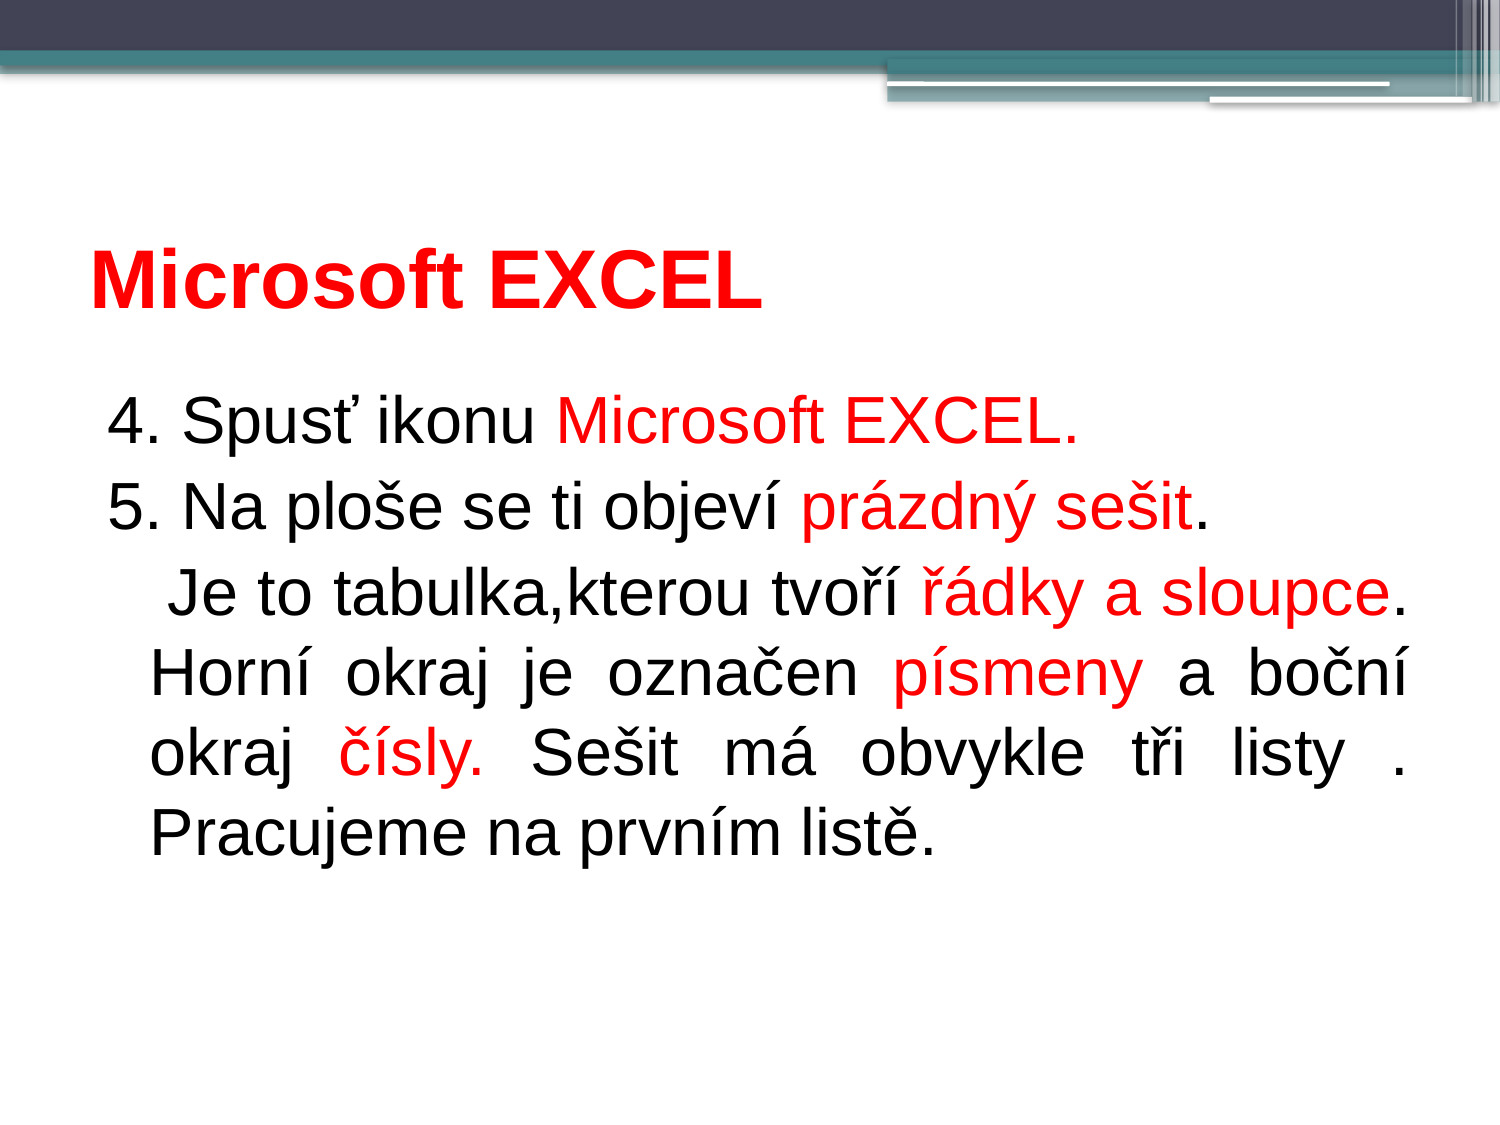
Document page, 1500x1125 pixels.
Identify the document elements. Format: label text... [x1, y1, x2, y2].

list 4. Spusť ikonu Microsoft EXCEL. 5. Na ploše se ti objeví prázdný sešit. Je to tabulka,kterou tvoří řádky a sloupce. Horní okraj je označen písmeny a boční okraj čísly. Sešit má obvykle tři listy . Pracujeme na prvním listě. [75, 368, 1425, 1079]
title Microsoft EXCEL [75, 187, 1425, 363]
